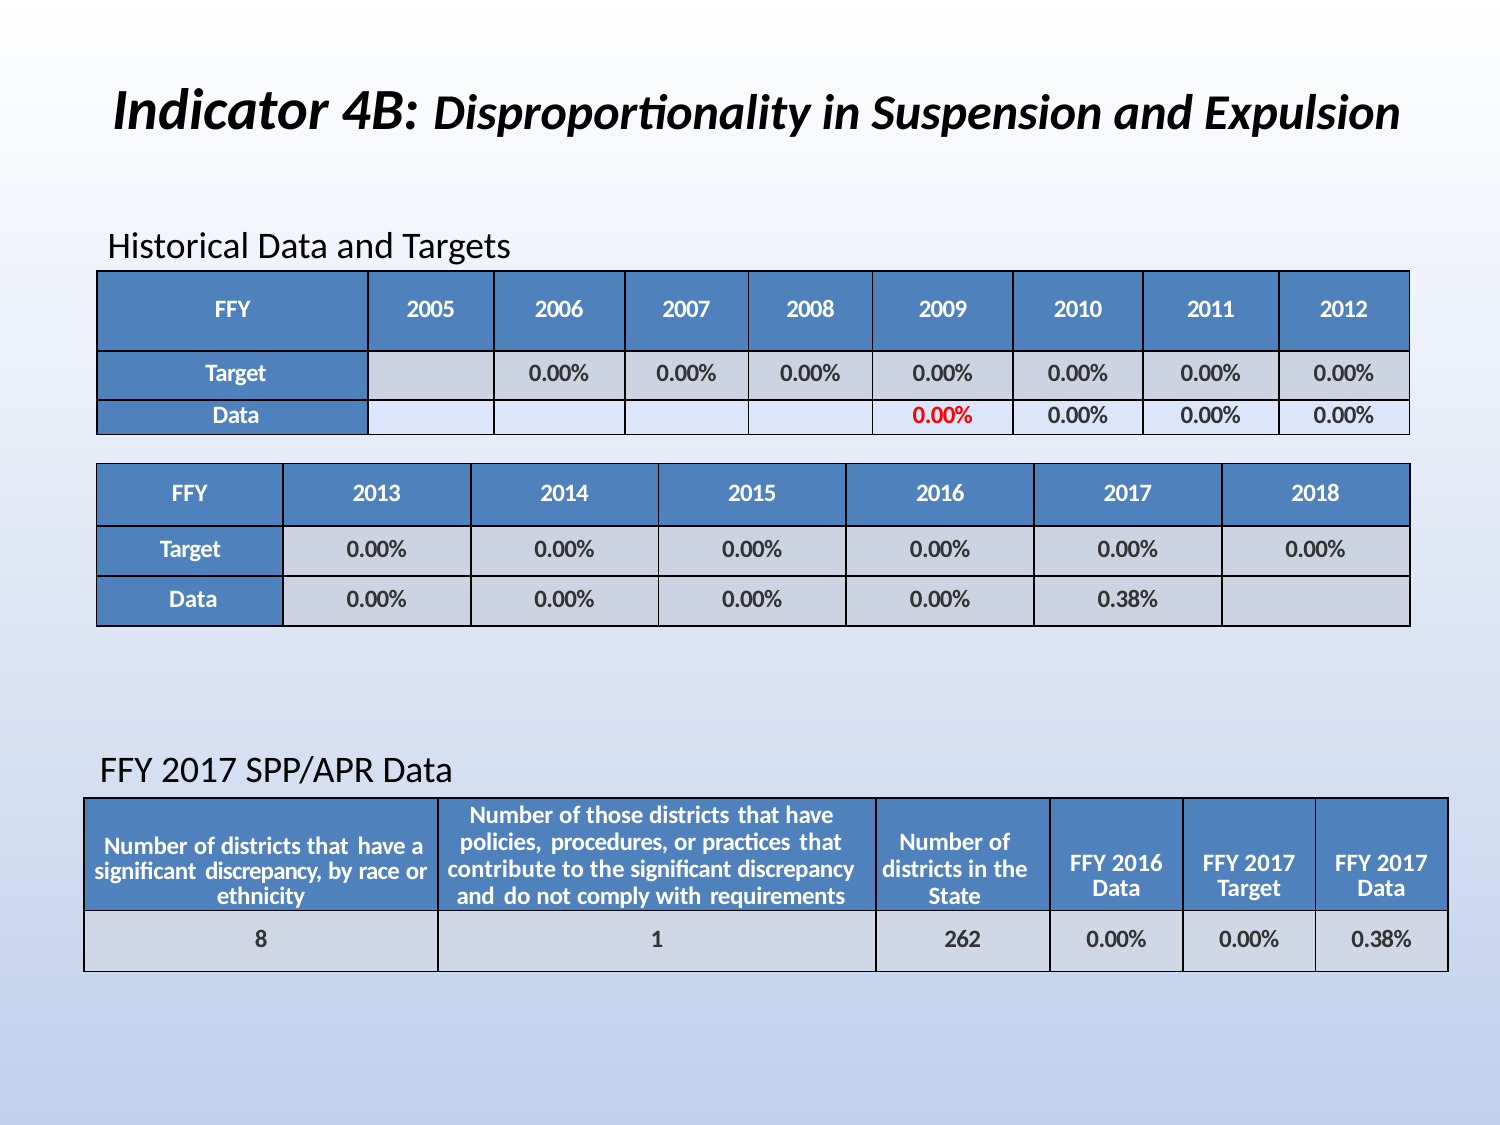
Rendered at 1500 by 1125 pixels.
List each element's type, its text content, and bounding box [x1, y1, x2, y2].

table_cell 0.00% [626, 352, 748, 399]
table_cell Data [97, 577, 282, 625]
table_cell 0.00% [873, 401, 1012, 434]
table_cell 8 [85, 911, 437, 971]
table_header 2011 [1144, 272, 1278, 350]
table_cell 0.00% [1280, 401, 1409, 434]
table_cell [749, 401, 872, 434]
table_cell [626, 401, 748, 434]
table_header 2012 [1280, 272, 1409, 350]
table_cell 262 [877, 911, 1049, 971]
table_cell 0.38% [1316, 911, 1447, 971]
table_cell Data [98, 401, 367, 434]
table_cell [369, 352, 493, 399]
table_cell 0.00% [847, 577, 1033, 625]
text_box FFY 2017 SPP/APR Data [85, 737, 848, 798]
table_cell 0.00% [1014, 352, 1142, 399]
table_cell [369, 401, 493, 434]
table_header 2009 [873, 272, 1012, 350]
table_header 2005 [369, 274, 493, 350]
table_header 2016 [847, 464, 1033, 525]
table_header FFY 2017 Target [1184, 799, 1315, 910]
table_header Number of districts in the State [877, 799, 1049, 910]
table_cell 0.00% [659, 577, 845, 625]
table_cell 0.00% [1051, 911, 1182, 971]
table_cell 1 [439, 911, 875, 971]
table_cell [495, 401, 624, 434]
table_header Number of districts that have a significant discrepancy, by race or ethnicity [85, 799, 437, 910]
table_cell 0.00% [1035, 527, 1221, 575]
table_cell 0.00% [1144, 352, 1278, 399]
table_cell Target [97, 527, 282, 575]
table_cell 0.38% [1035, 577, 1221, 625]
text_box Historical Data and Targets [93, 213, 856, 274]
table_cell 0.00% [1223, 527, 1409, 575]
table_header 2013 [284, 464, 470, 525]
table_header 2006 [495, 274, 624, 350]
table_cell 0.00% [847, 527, 1033, 575]
table_header 2018 [1223, 464, 1409, 525]
table_header 2007 [626, 274, 748, 350]
table_cell 0.00% [659, 527, 845, 575]
table_header Number of those districts that have policies, procedures, or practices that contribute to the significant discrepancy and do not comply with requirements [439, 799, 875, 910]
table_header FFY [98, 274, 367, 350]
table_cell 0.00% [1014, 401, 1142, 434]
table_cell 0.00% [495, 352, 624, 399]
table_cell 0.00% [1280, 352, 1409, 399]
table_cell 0.00% [284, 577, 470, 625]
table_cell 0.00% [472, 527, 658, 575]
table_header FFY 2016 Data [1051, 799, 1182, 910]
table_header FFY [97, 464, 282, 525]
table_cell 0.00% [284, 527, 470, 575]
table_header 2014 [472, 464, 658, 525]
title Indicator 4B: Disproportionality in Suspension and Expulsion [81, 24, 1432, 188]
table_cell 0.00% [472, 577, 658, 625]
table_header 2008 [749, 272, 872, 350]
table_cell 0.00% [749, 352, 872, 399]
table_cell Target [98, 352, 367, 399]
table_header 2015 [659, 464, 845, 525]
table_header FFY 2017 Data [1316, 799, 1447, 910]
table_header 2010 [1014, 272, 1142, 350]
table_header 2017 [1035, 464, 1221, 525]
table_cell 0.00% [1144, 401, 1278, 434]
table_cell [1223, 577, 1409, 625]
table_cell 0.00% [873, 352, 1012, 399]
table_cell 0.00% [1184, 911, 1315, 971]
